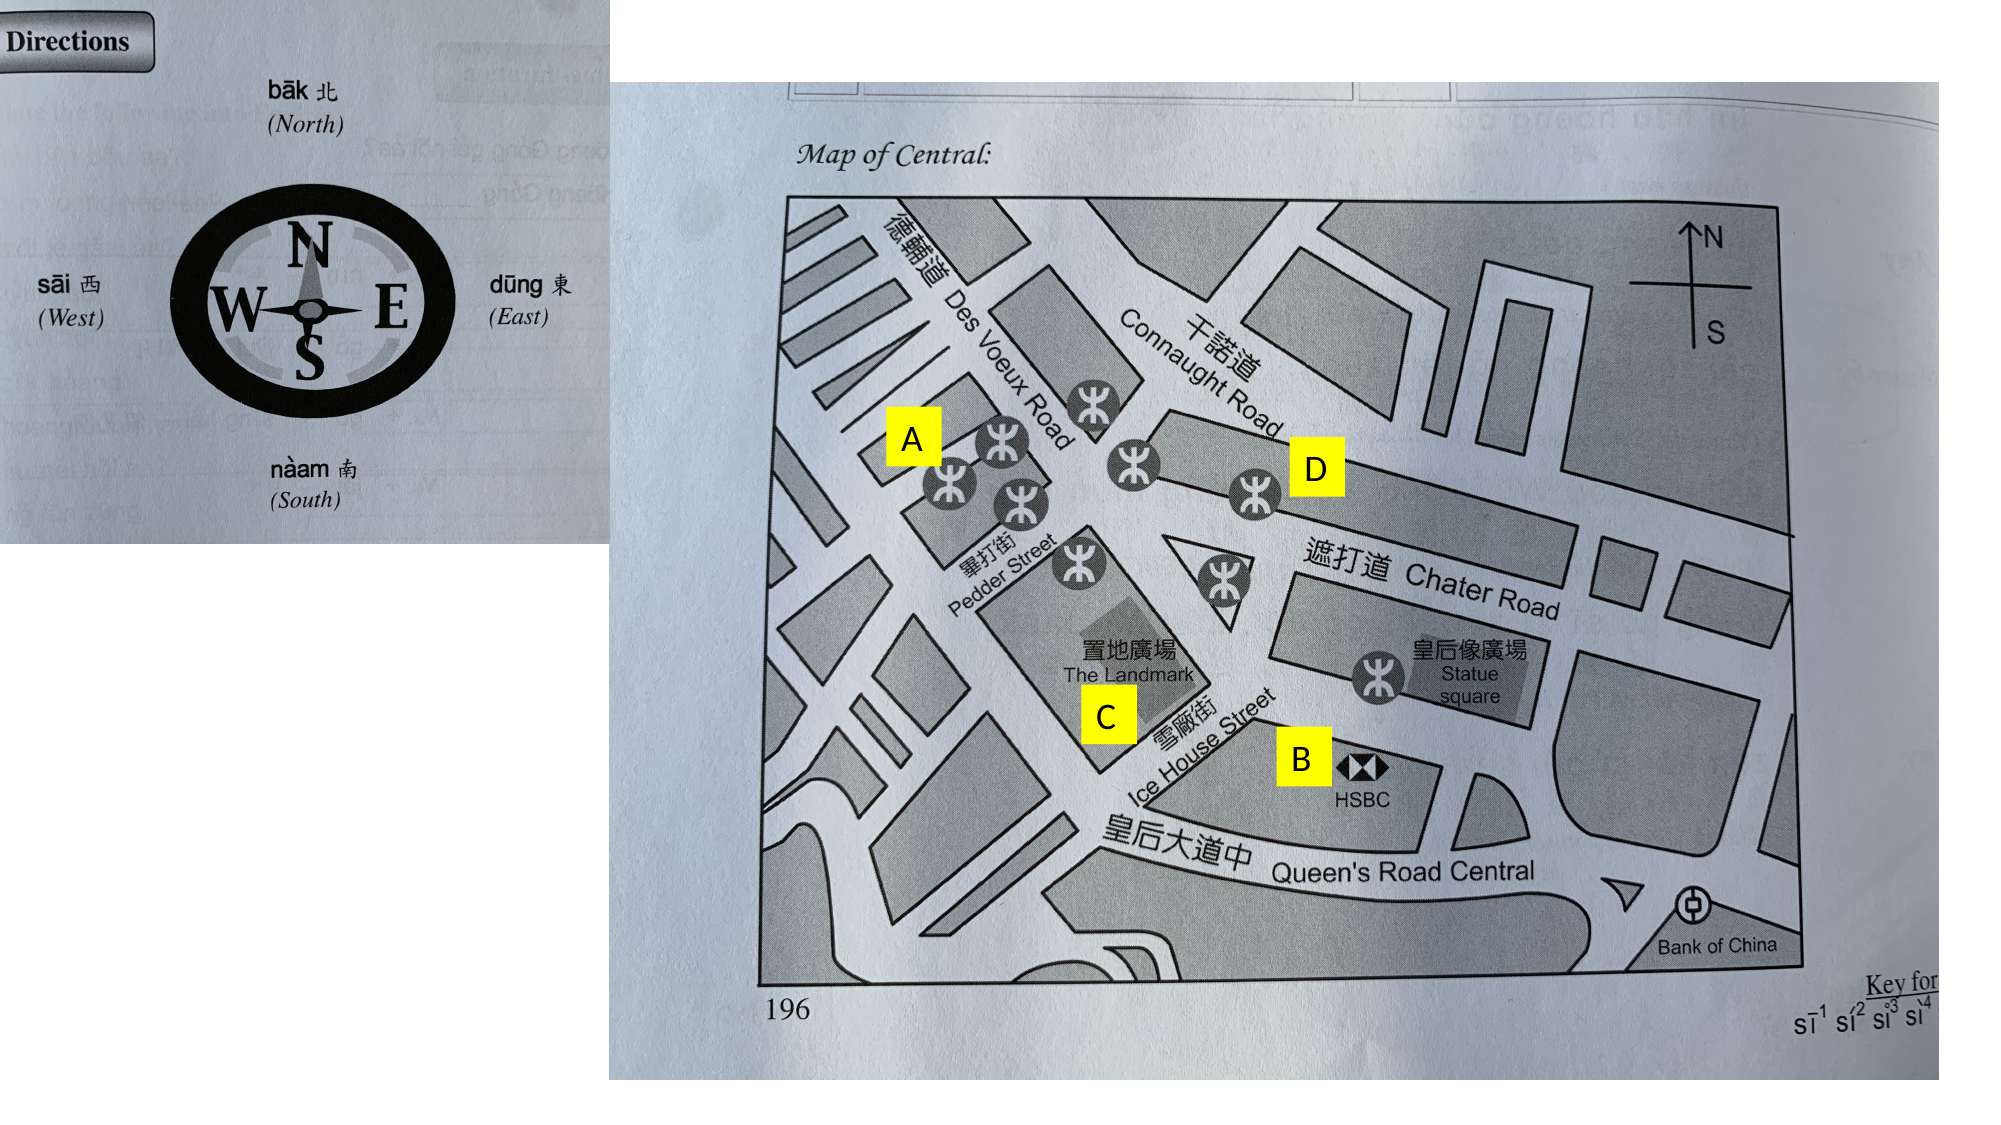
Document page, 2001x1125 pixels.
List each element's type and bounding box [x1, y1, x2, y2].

picture [0, 0, 610, 544]
text_box [609, 82, 1939, 1080]
